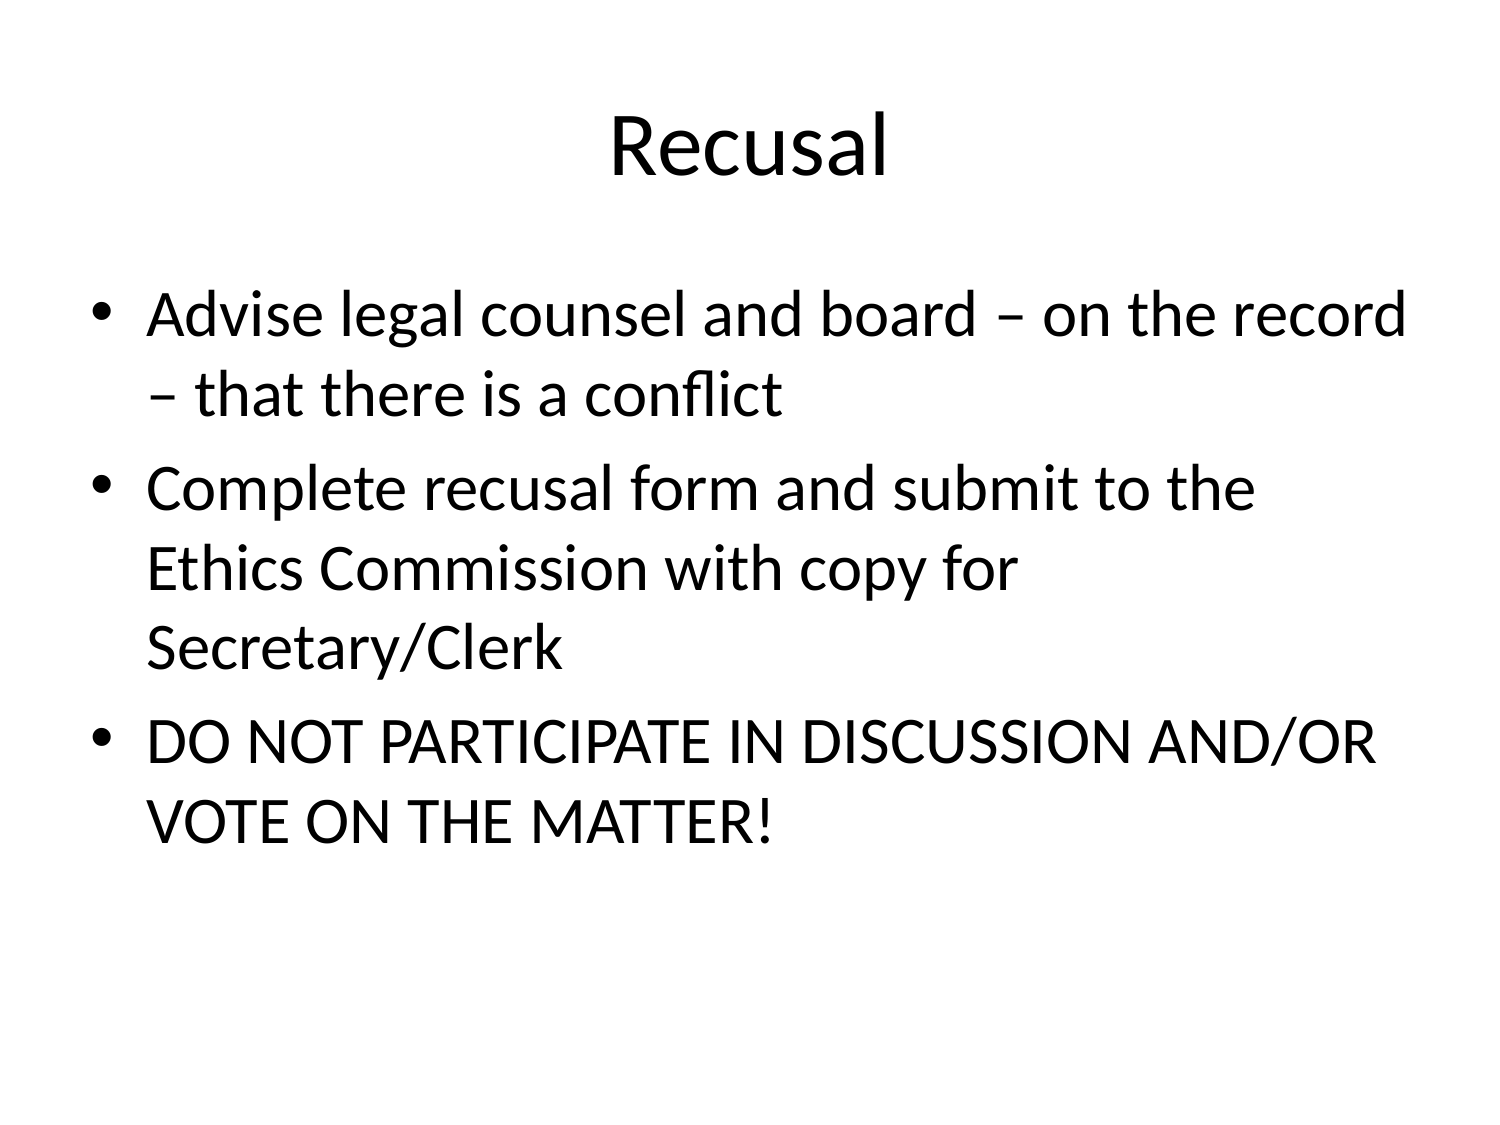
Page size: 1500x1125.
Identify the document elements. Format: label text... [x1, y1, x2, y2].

list Advise legal counsel and board – on the record – that there is a conflict Complete recusal form and submit to the Ethics Commission with copy for Secretary/Clerk DO NOT PARTICIPATE IN DISCUSSION AND/OR VOTE ON THE MATTER! [75, 262, 1425, 1005]
title Recusal [75, 45, 1425, 233]
